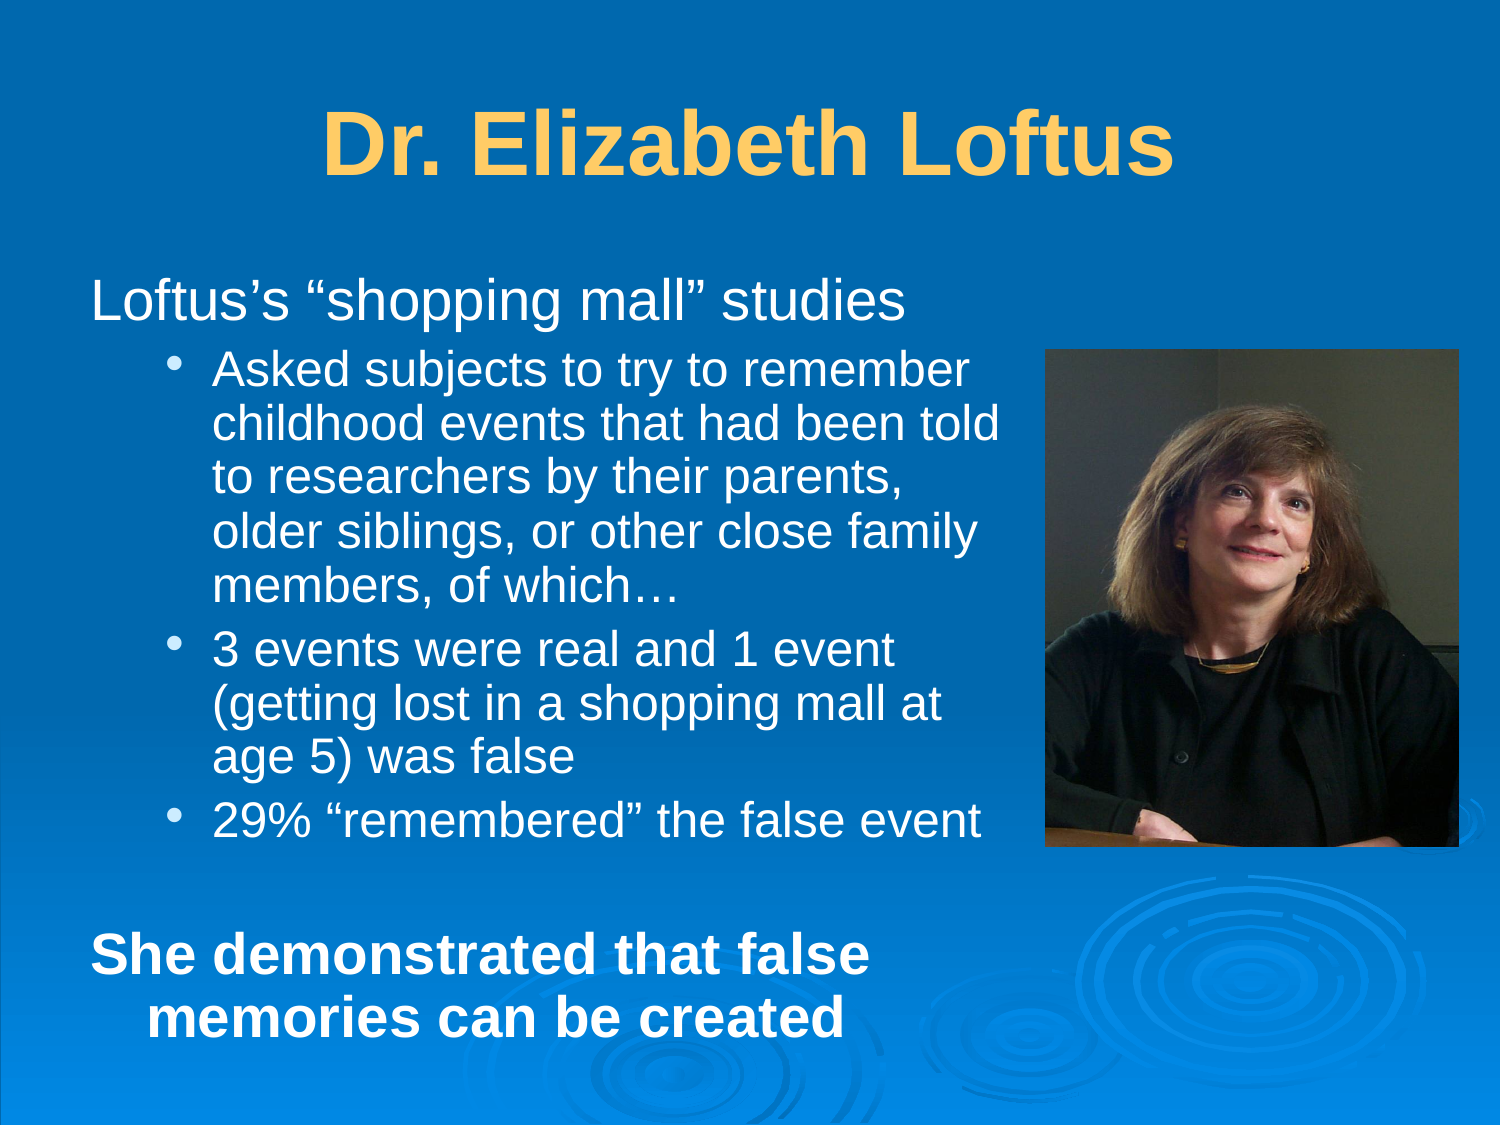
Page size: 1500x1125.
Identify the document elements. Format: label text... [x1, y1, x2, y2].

picture [1045, 349, 1459, 847]
title Dr. Elizabeth Loftus [75, 45, 1425, 233]
list Loftus’s “shopping mall” studies Asked subjects to try to remember childhood events that had been told to researchers by their parents, older siblings, or other close family members, of which… 3 events were real and 1 event (getting lost in a shopping mall at age 5) was false 29% “remembered” the false event She demonstrated that false memories can be created [75, 262, 1022, 1071]
text_box [725, 537, 775, 588]
